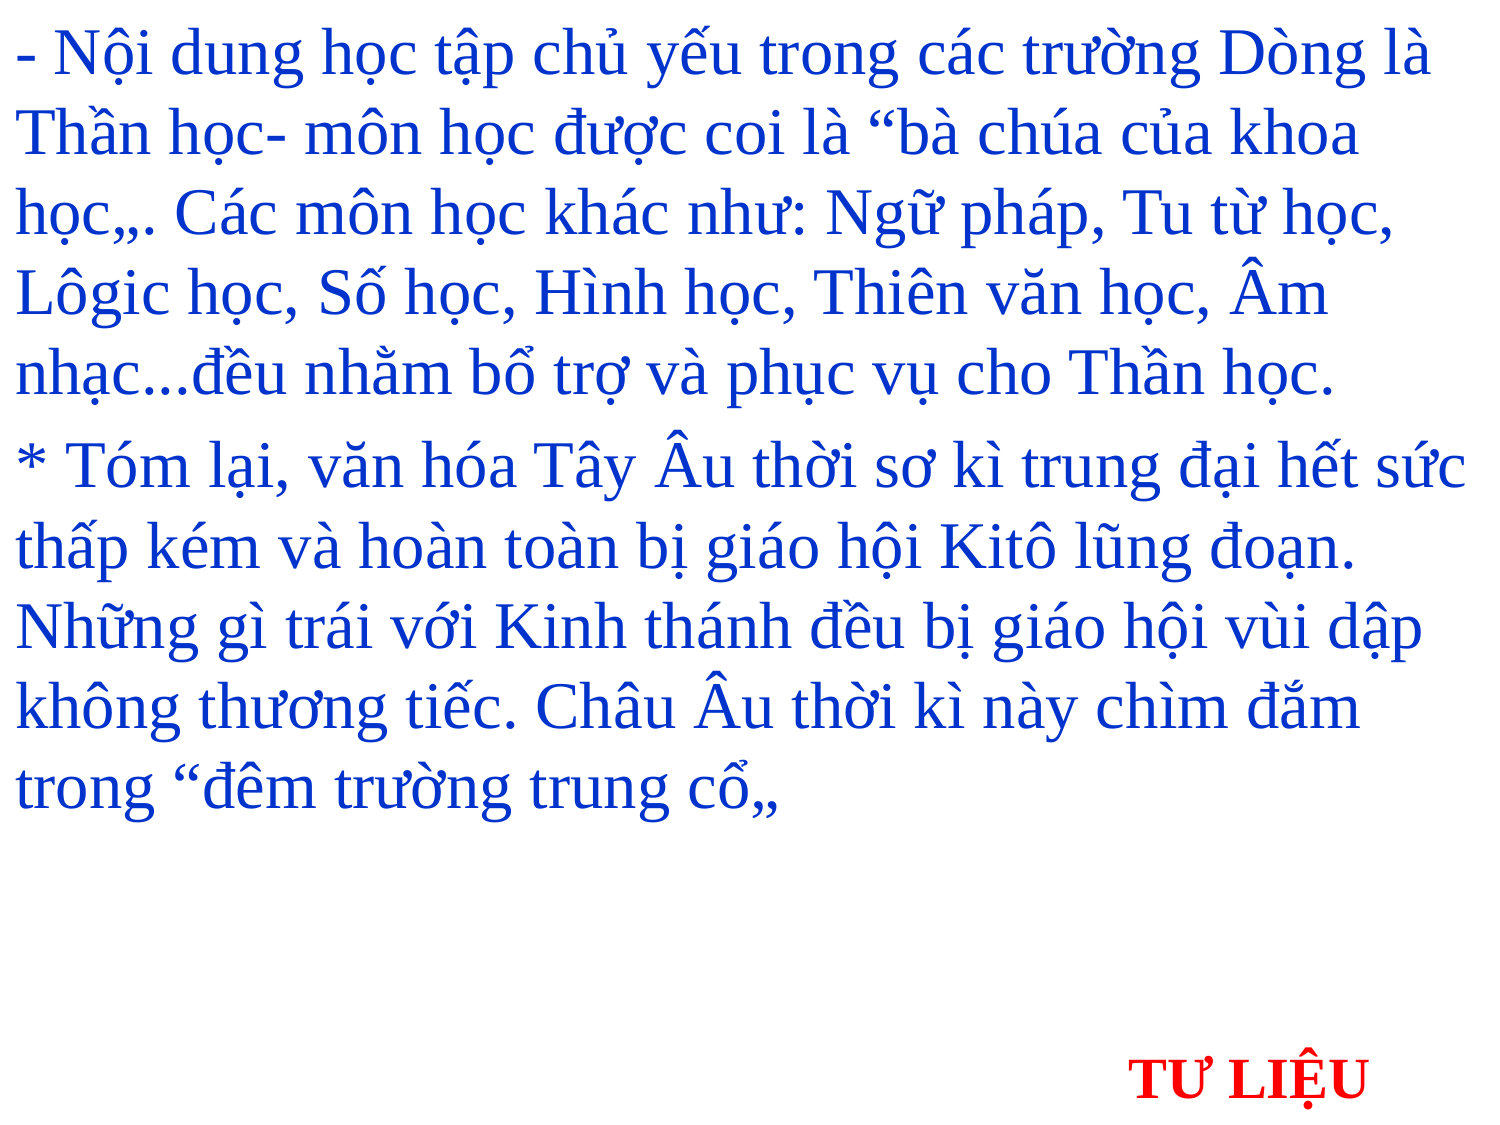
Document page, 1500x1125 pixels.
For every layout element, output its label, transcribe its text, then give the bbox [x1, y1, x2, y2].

text_box TƯ LIỆU [1114, 1032, 1386, 1118]
list - Nội dung học tập chủ yếu trong các trường Dòng là Thần học- môn học được coi là “bà chúa của khoa học„. Các môn học khác như: Ngữ pháp, Tu từ học, Lôgic học, Số học, Hình học, Thiên văn học, Âm nhạc...đều nhằm bổ trợ và phục vụ cho Thần học. * Tóm lại, văn hóa Tây Âu thời sơ kì trung đại hết sức thấp kém và hoàn toàn bị giáo hội Kitô lũng đoạn. Những gì trái với Kinh thánh đều bị giáo hội vùi dập không thương tiếc. Châu Âu thời kì này chìm đắm trong “đêm trường trung cổ„ [0, 0, 1500, 1125]
